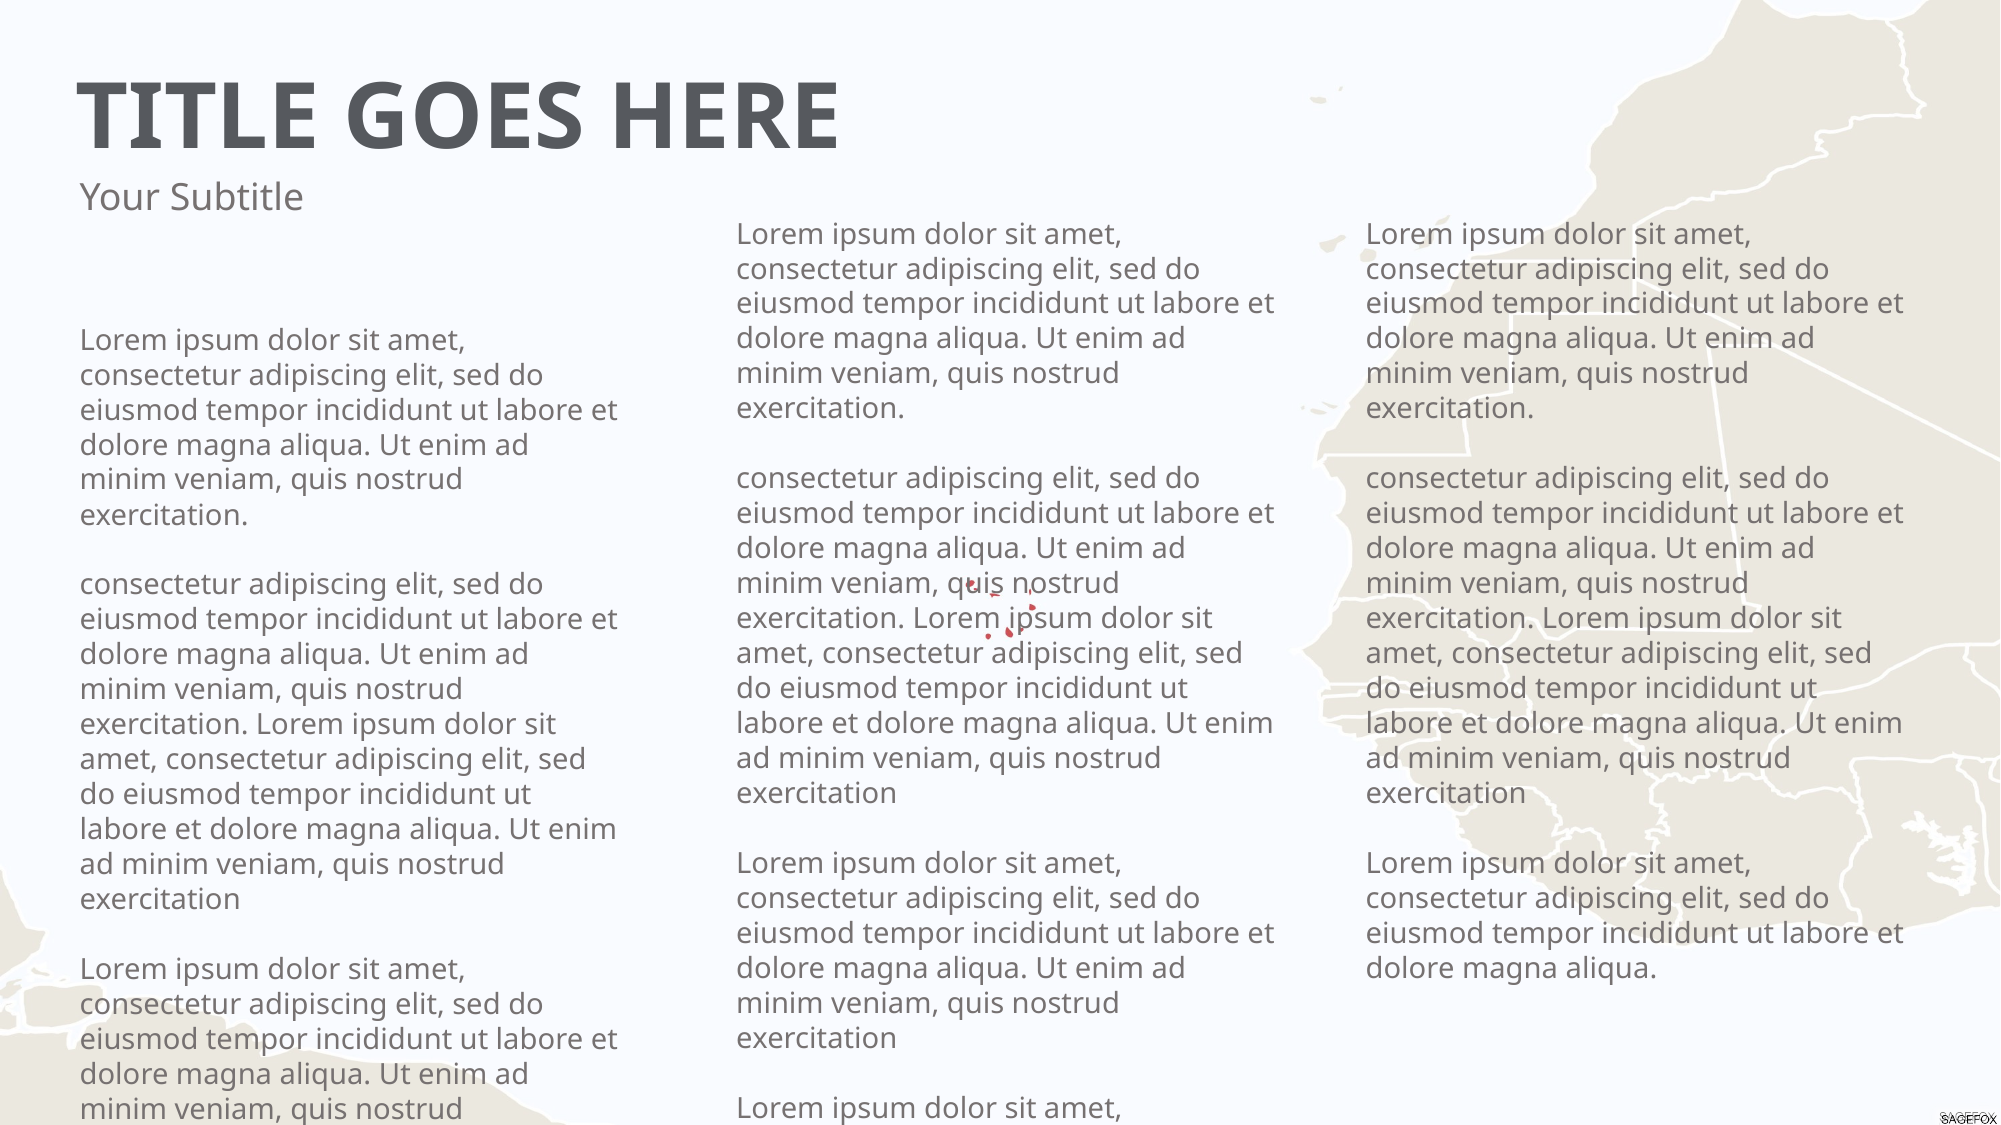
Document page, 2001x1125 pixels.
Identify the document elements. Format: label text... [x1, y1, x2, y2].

picture [1938, 1114, 1999, 1125]
text_box Lorem ipsum dolor sit amet, consectetur adipiscing elit, sed do eiusmod tempor incididunt ut labore et dolore magna aliqua. Ut enim ad minim veniam, quis nostrud exercitation. consectetur adipiscing elit, sed do eiusmod tempor incididunt ut labore et dolore magna aliqua. Ut enim ad minim veniam, quis nostrud exercitation. Lorem ipsum dolor sit amet, consectetur adipiscing elit, sed do eiusmod tempor incididunt ut labore et dolore magna aliqua. Ut enim ad minim veniam, quis nostrud exercitation Lorem ipsum dolor sit amet, consectetur adipiscing elit, sed do eiusmod tempor incididunt ut labore et dolore magna aliqua. Ut enim ad minim veniam, quis nostrud exercitation Lorem ipsum dolor sit amet, consectetur adipiscing elit, sed do eiusmod. [721, 207, 1292, 1125]
text_box Lorem ipsum dolor sit amet, consectetur adipiscing elit, sed do eiusmod tempor incididunt ut labore et dolore magna aliqua. Ut enim ad minim veniam, quis nostrud exercitation. consectetur adipiscing elit, sed do eiusmod tempor incididunt ut labore et dolore magna aliqua. Ut enim ad minim veniam, quis nostrud exercitation. Lorem ipsum dolor sit amet, consectetur adipiscing elit, sed do eiusmod tempor incididunt ut labore et dolore magna aliqua. Ut enim ad minim veniam, quis nostrud exercitation Lorem ipsum dolor sit amet, consectetur adipiscing elit, sed do eiusmod tempor incididunt ut labore et dolore magna aliqua. Ut enim ad minim veniam, quis nostrud exercitation. [64, 313, 635, 1125]
text_box Lorem ipsum dolor sit amet, consectetur adipiscing elit, sed do eiusmod tempor incididunt ut labore et dolore magna aliqua. Ut enim ad minim veniam, quis nostrud exercitation. consectetur adipiscing elit, sed do eiusmod tempor incididunt ut labore et dolore magna aliqua. Ut enim ad minim veniam, quis nostrud exercitation. Lorem ipsum dolor sit amet, consectetur adipiscing elit, sed do eiusmod tempor incididunt ut labore et dolore magna aliqua. Ut enim ad minim veniam, quis nostrud exercitation Lorem ipsum dolor sit amet, consectetur adipiscing elit, sed do eiusmod tempor incididunt ut labore et dolore magna aliqua. [1350, 207, 1921, 992]
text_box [60, 49, 1020, 227]
